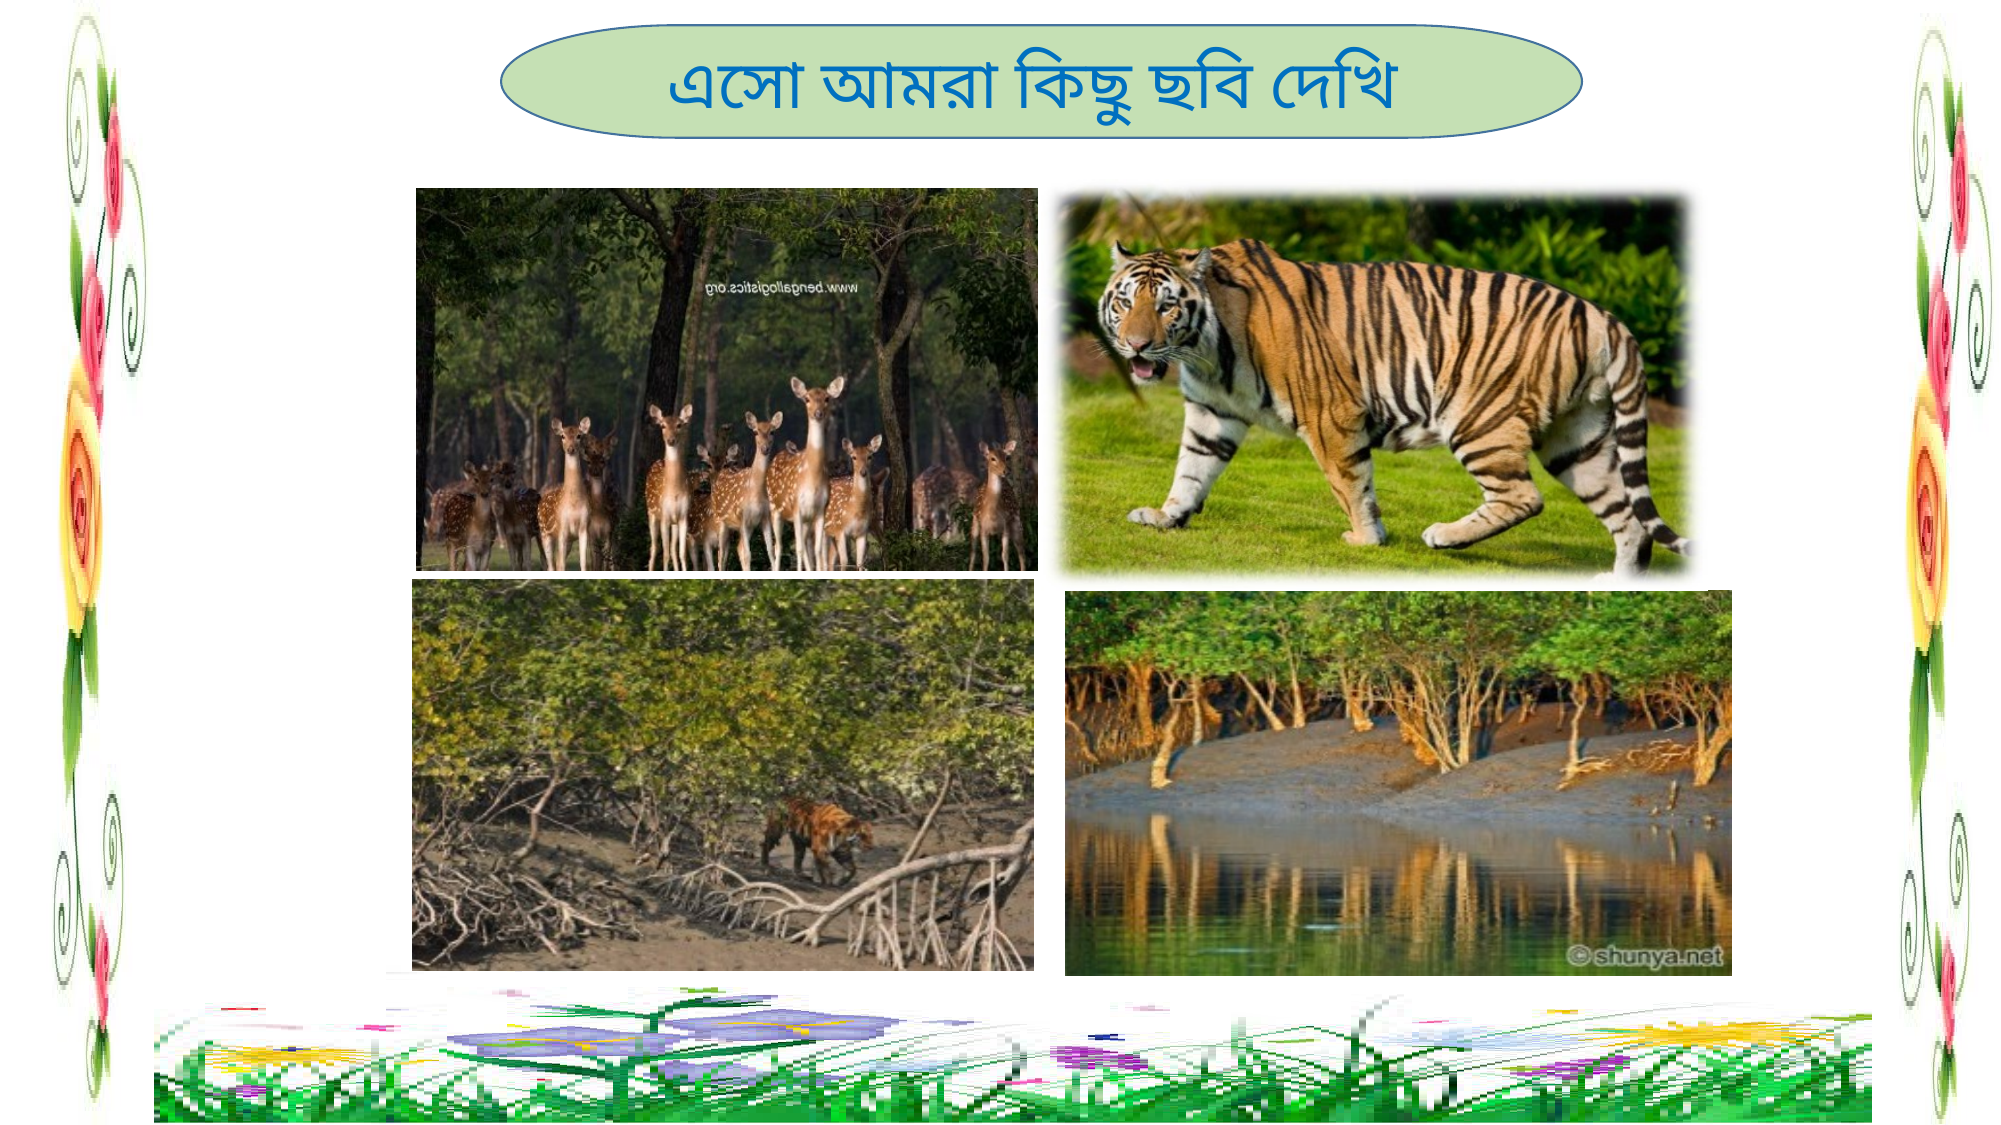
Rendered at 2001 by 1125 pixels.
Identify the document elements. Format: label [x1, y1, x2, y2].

picture [416, 188, 1038, 571]
text_box [25, 0, 2000, 1125]
picture [412, 579, 1034, 971]
picture [1041, 179, 1732, 976]
